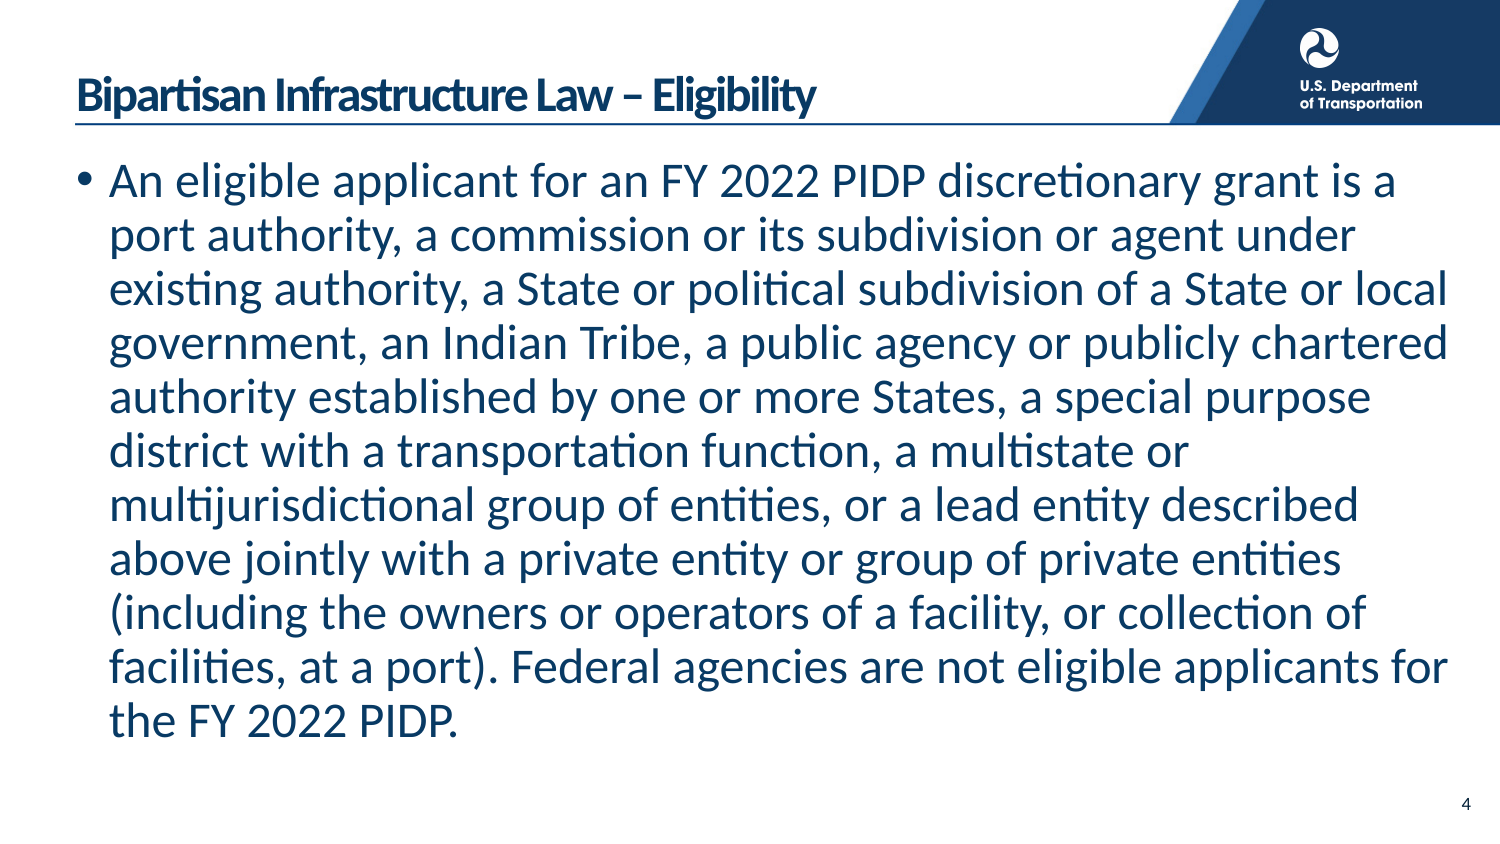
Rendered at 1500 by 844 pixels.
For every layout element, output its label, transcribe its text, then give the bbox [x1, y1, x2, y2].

text_box [61, 121, 1486, 146]
picture [0, 0, 1500, 844]
text_box An eligible applicant for an FY 2022 PIDP discretionary grant is a port authority, a commission or its subdivision or agent under existing authority, a State or political subdivision of a State or local government, an Indian Tribe, a public agency or publicly chartered authority established by one or more States, a special purpose district with a transportation function, a multistate or multijurisdictional group of entities, or a lead entity described above jointly with a private entity or group of private entities (including the owners or operators of a facility, or collection of facilities, at a port). Federal agencies are not eligible applicants for the FY 2022 PIDP. [61, 146, 1486, 647]
slide_number 4 [1446, 783, 1500, 837]
title Bipartisan Infrastructure Law – Eligibility [61, 60, 1124, 121]
